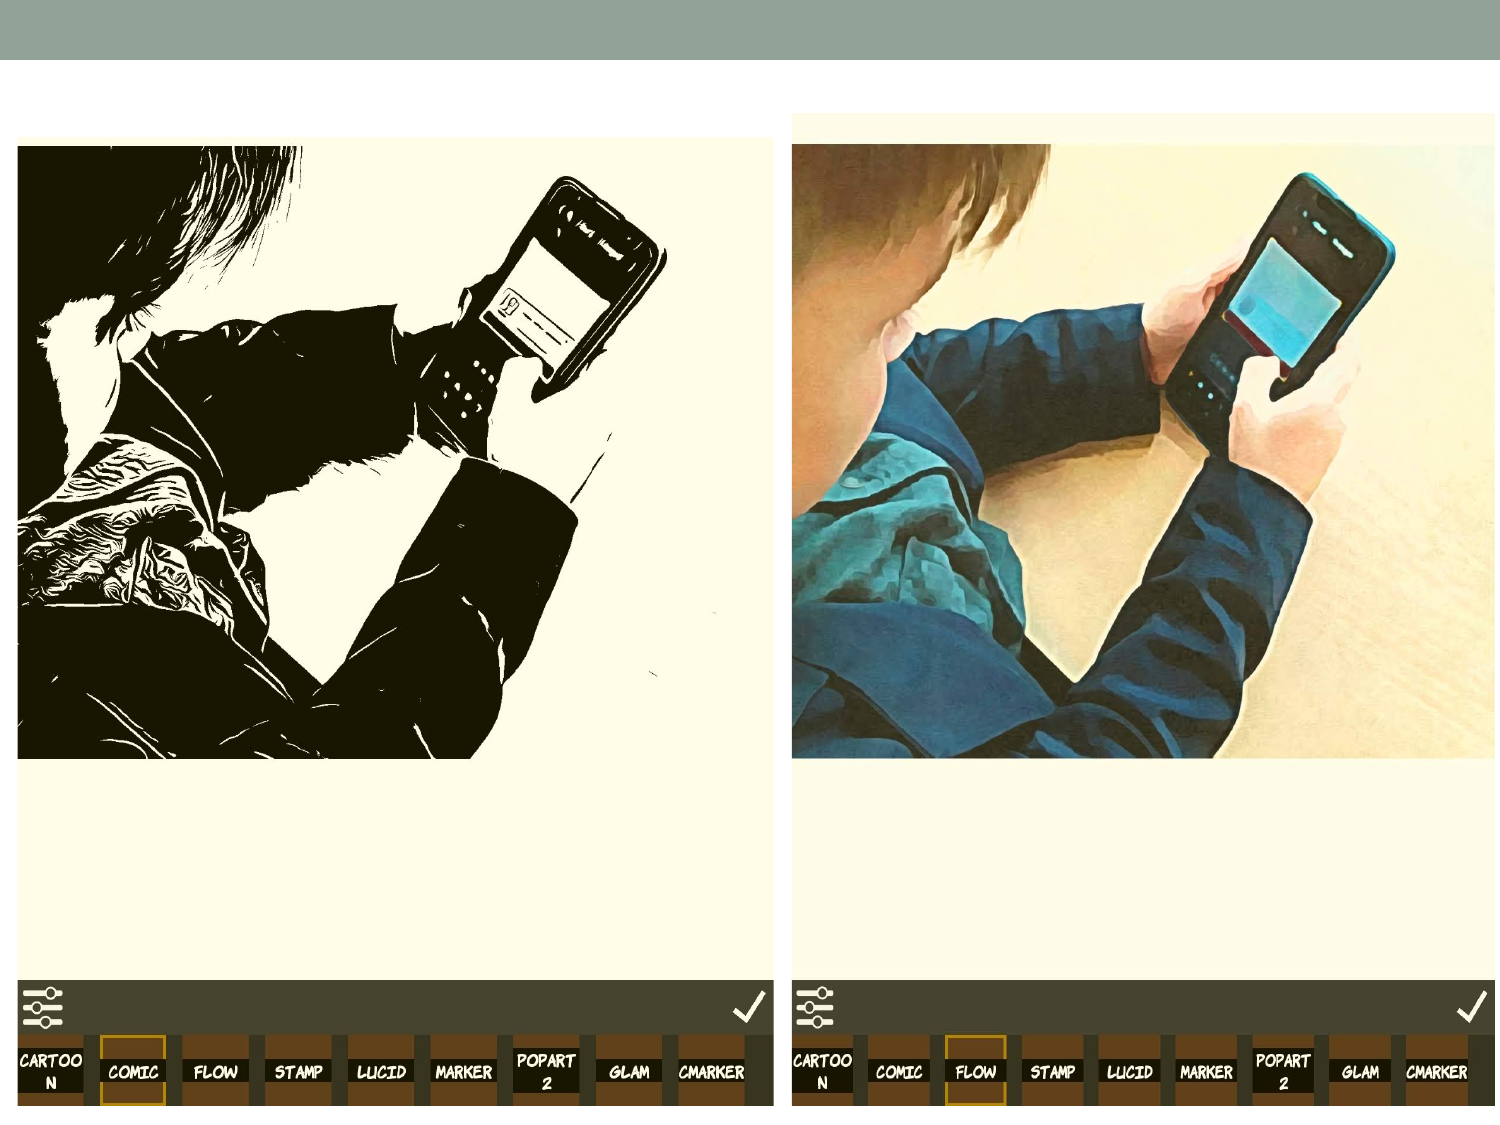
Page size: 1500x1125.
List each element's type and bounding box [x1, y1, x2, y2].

picture [17, 136, 774, 1107]
picture [791, 113, 1496, 1107]
